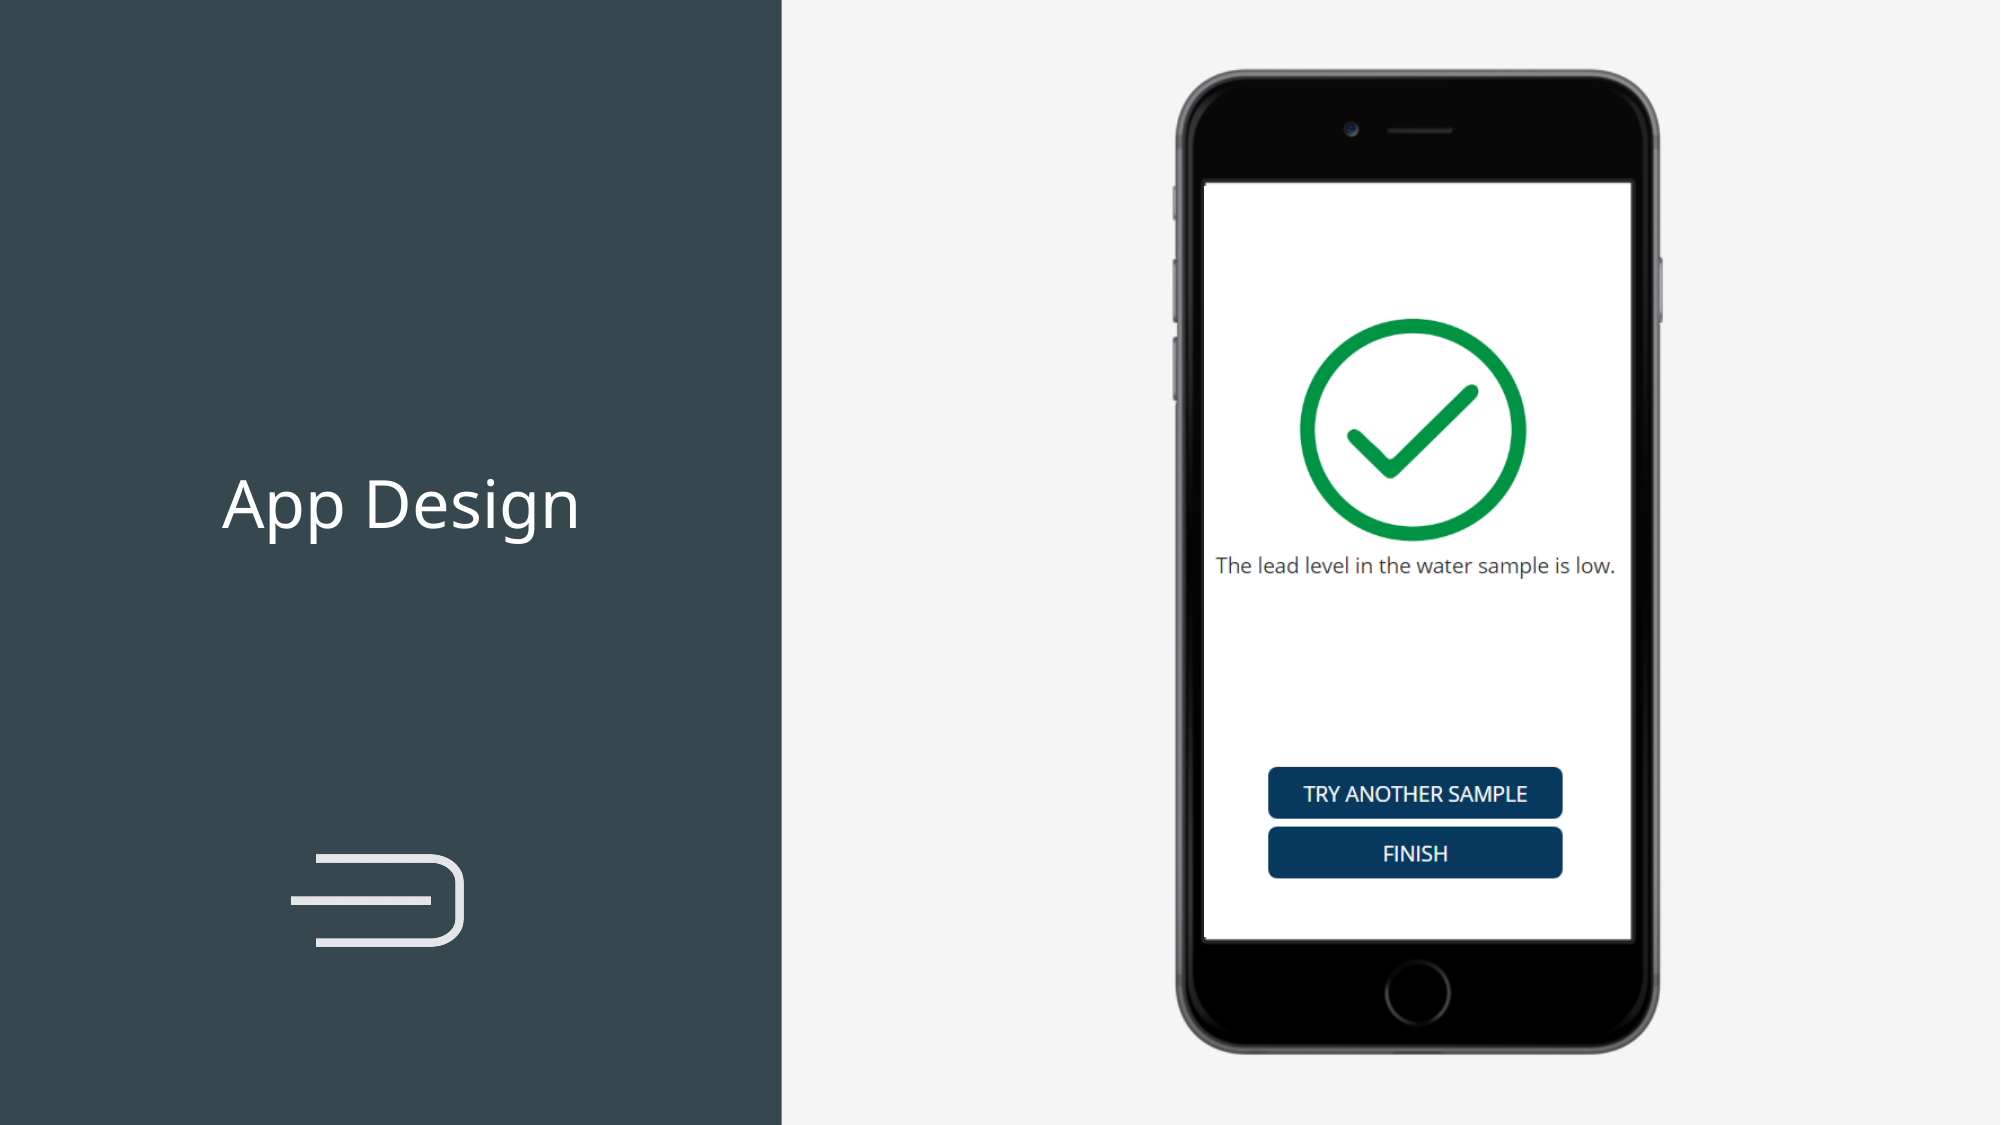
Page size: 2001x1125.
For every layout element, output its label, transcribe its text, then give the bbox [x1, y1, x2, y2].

text_box App Design [148, 454, 656, 550]
picture [0, 0, 2001, 1125]
